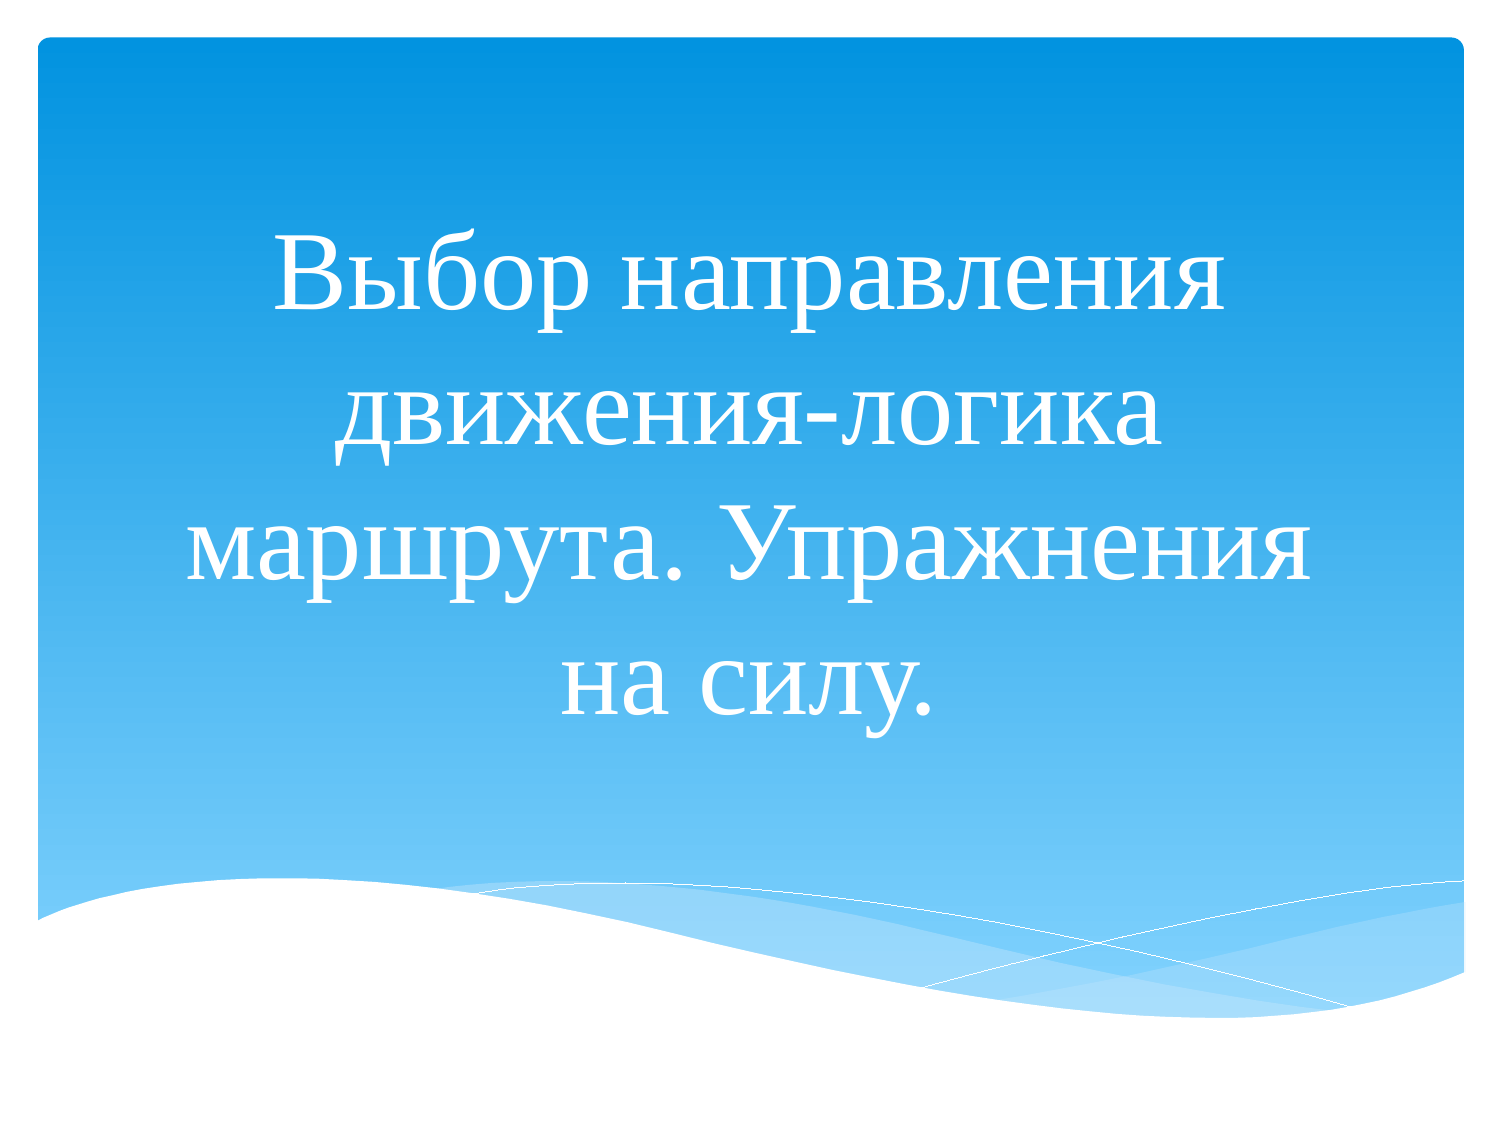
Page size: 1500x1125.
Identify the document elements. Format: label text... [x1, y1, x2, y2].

title Выбор направления движения-логика маршрута. Упражнения на силу. [112, 408, 1388, 745]
